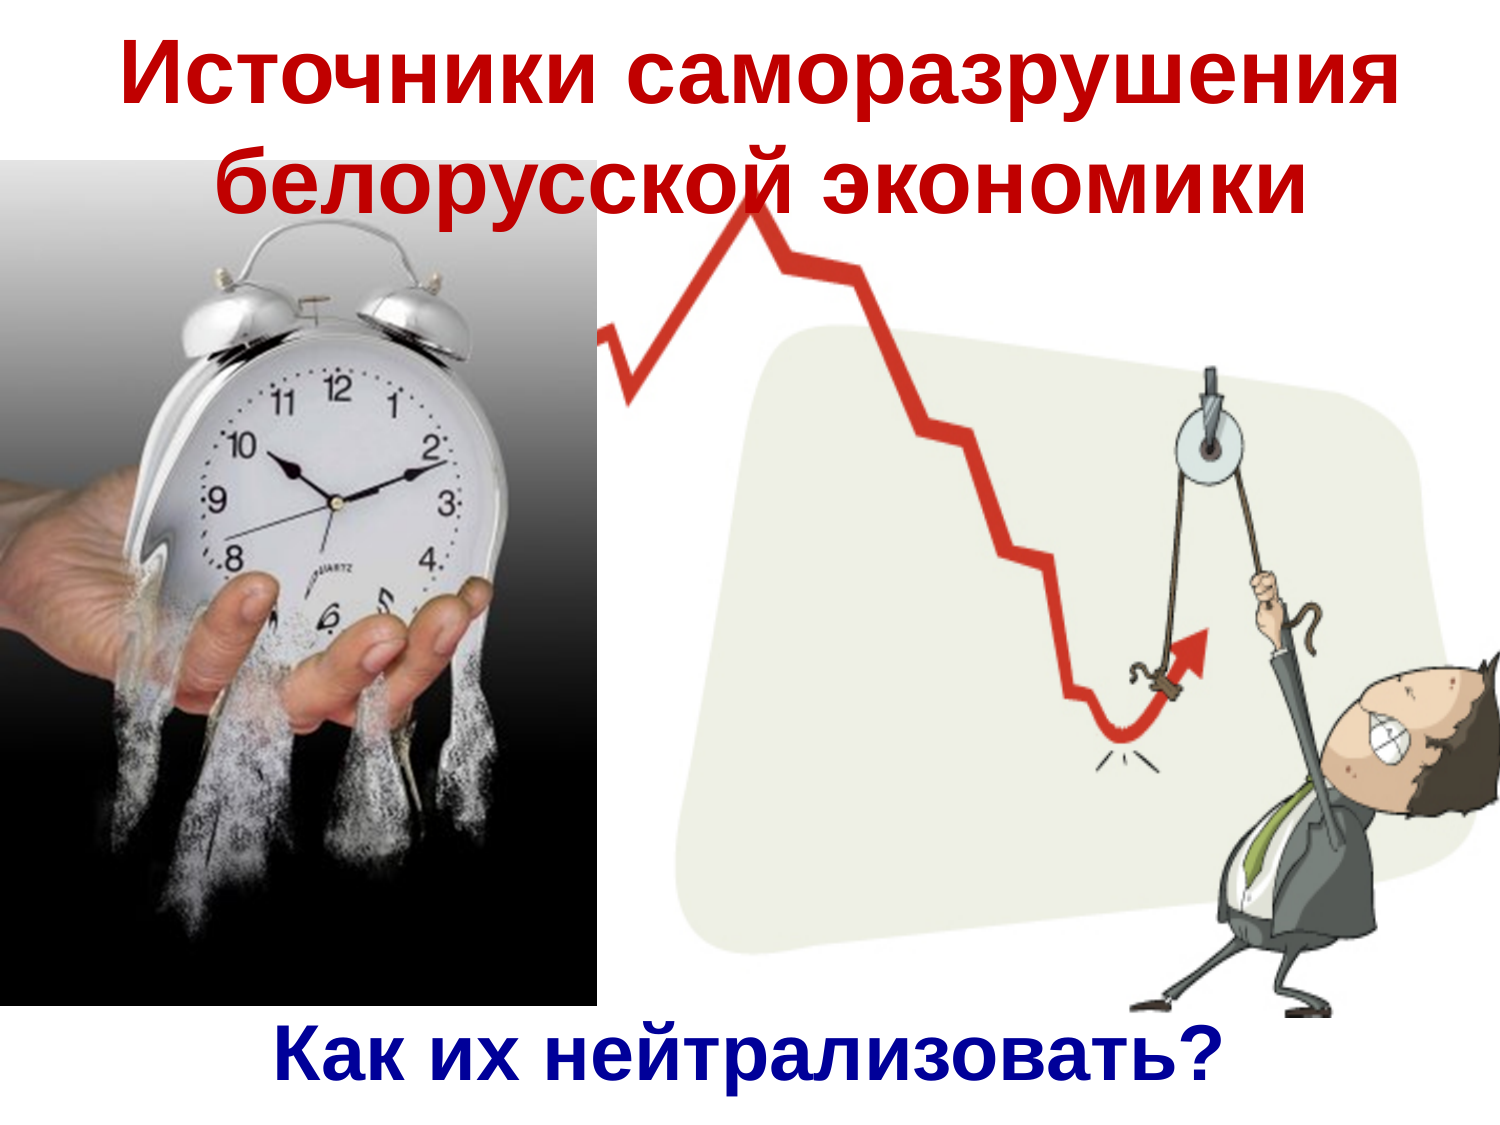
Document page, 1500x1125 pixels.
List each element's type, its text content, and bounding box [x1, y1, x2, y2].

picture [0, 160, 1500, 1018]
title Источники саморазрушения белорусской экономики [0, 0, 1500, 182]
subtitle Как их нейтрализовать? [0, 1014, 1500, 1125]
